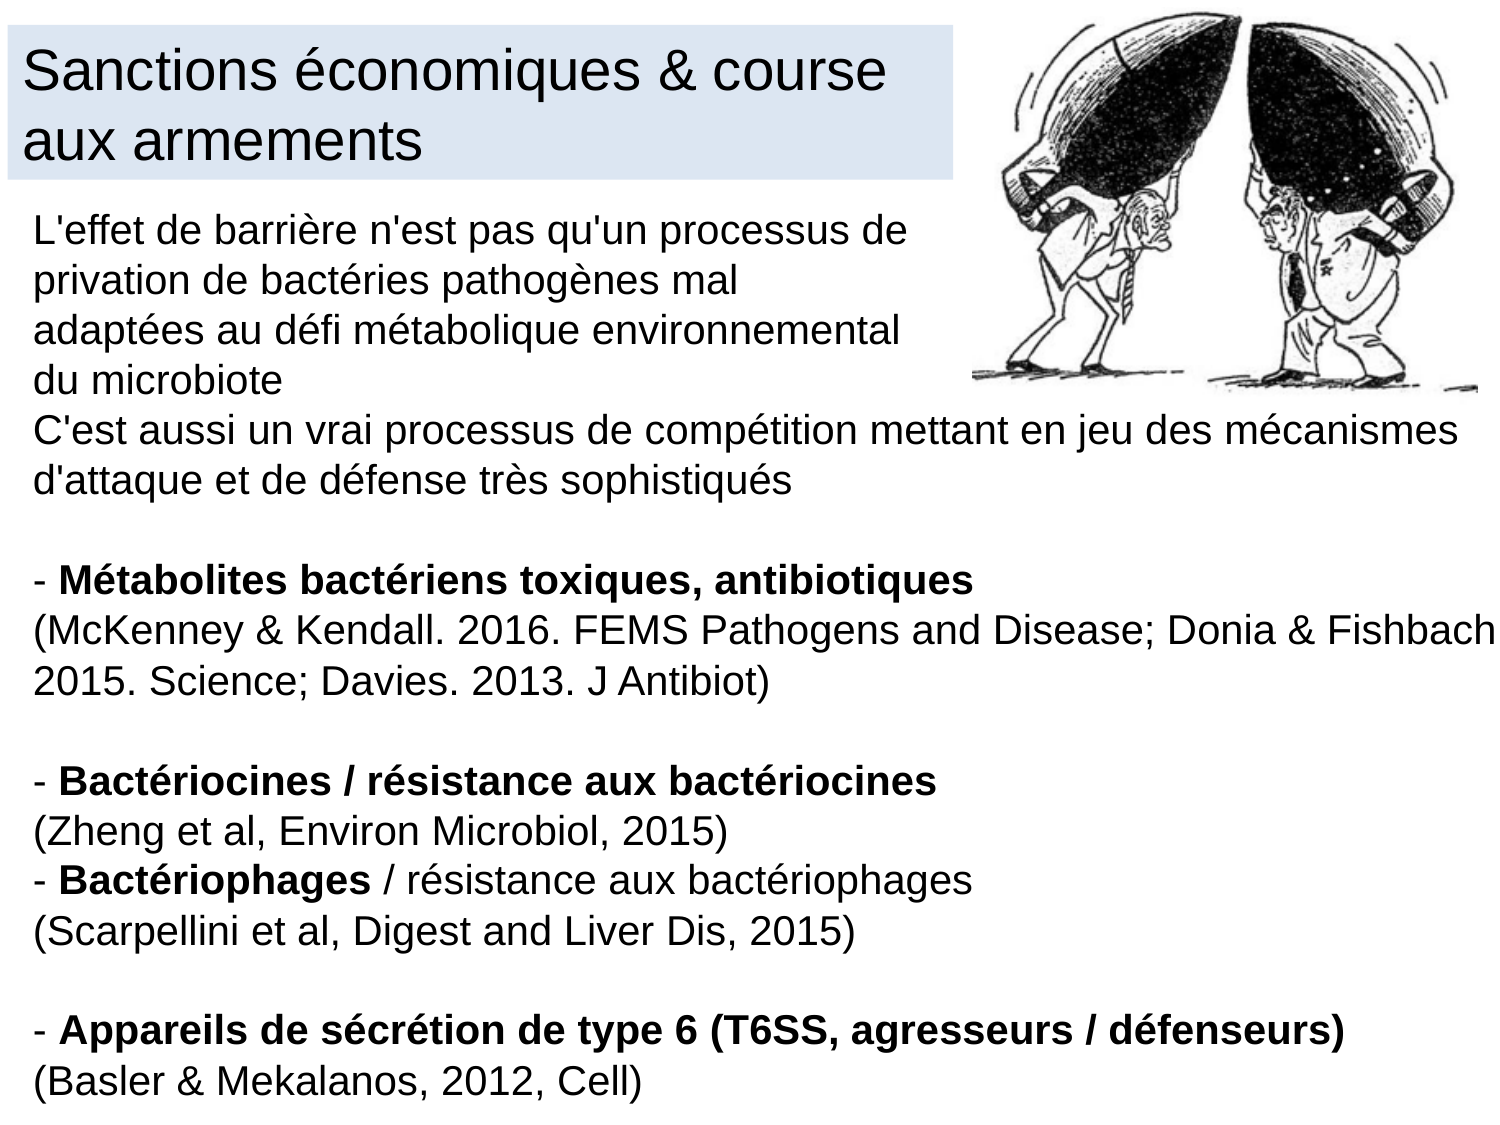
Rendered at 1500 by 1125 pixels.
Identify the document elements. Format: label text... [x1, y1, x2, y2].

text_box Sanctions économiques & course aux armements [7, 24, 954, 180]
picture [971, 7, 1478, 422]
text_box L'effet de barrière n'est pas qu'un processus de privation de bactéries pathogènes mal adaptées au défi métabolique environnemental du microbiote C'est aussi un vrai processus de compétition mettant en jeu des mécanismes d'attaque et de défense très sophistiqués - Métabolites bactériens toxiques, antibiotiques (McKenney & Kendall. 2016. FEMS Pathogens and Disease; Donia & Fishbach. 2015. Science; Davies. 2013. J Antibiot) - Bactériocines / résistance aux bactériocines (Zheng et al, Environ Microbiol, 2015) - Bactériophages / résistance aux bactériophages (Scarpellini et al, Digest and Liver Dis, 2015) - Appareils de sécrétion de type 6 (T6SS, agresseurs / défenseurs) (Basler & Mekalanos, 2012, Cell) [18, 195, 1500, 1125]
